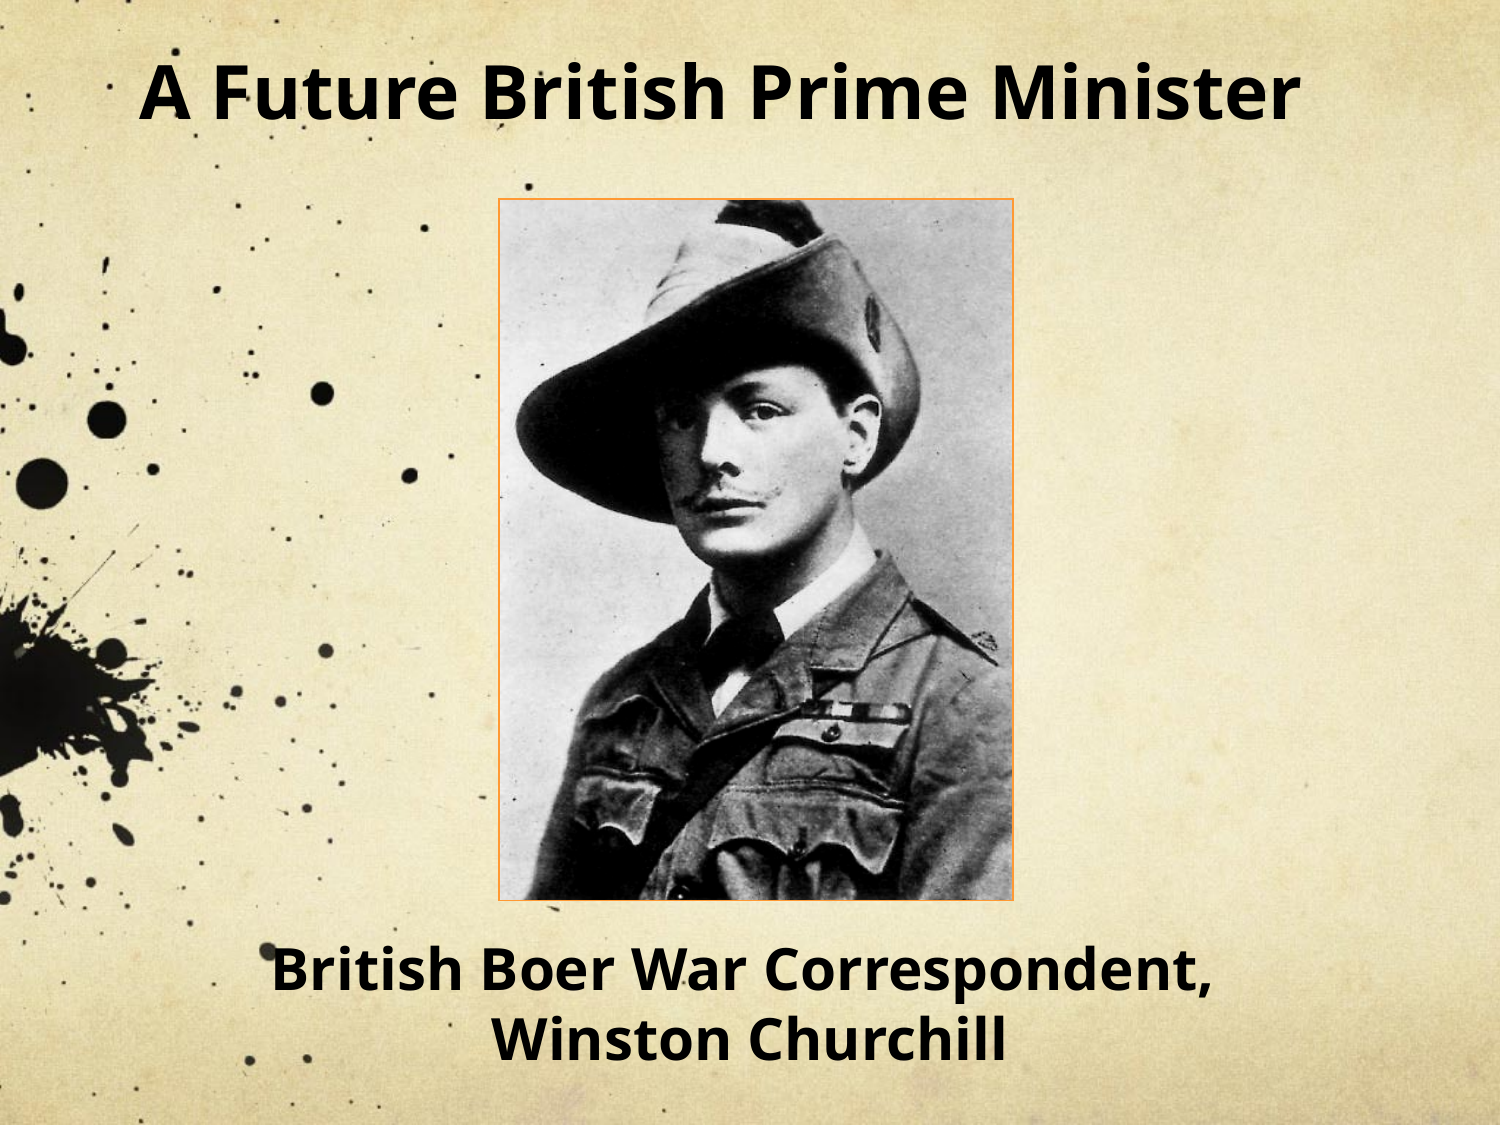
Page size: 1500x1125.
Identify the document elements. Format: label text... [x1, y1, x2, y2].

text_box A Future British Prime Minister [124, 37, 1388, 143]
picture [0, 0, 1500, 1125]
text_box British Boer War Correspondent, Winston Churchill [87, 924, 1413, 1080]
